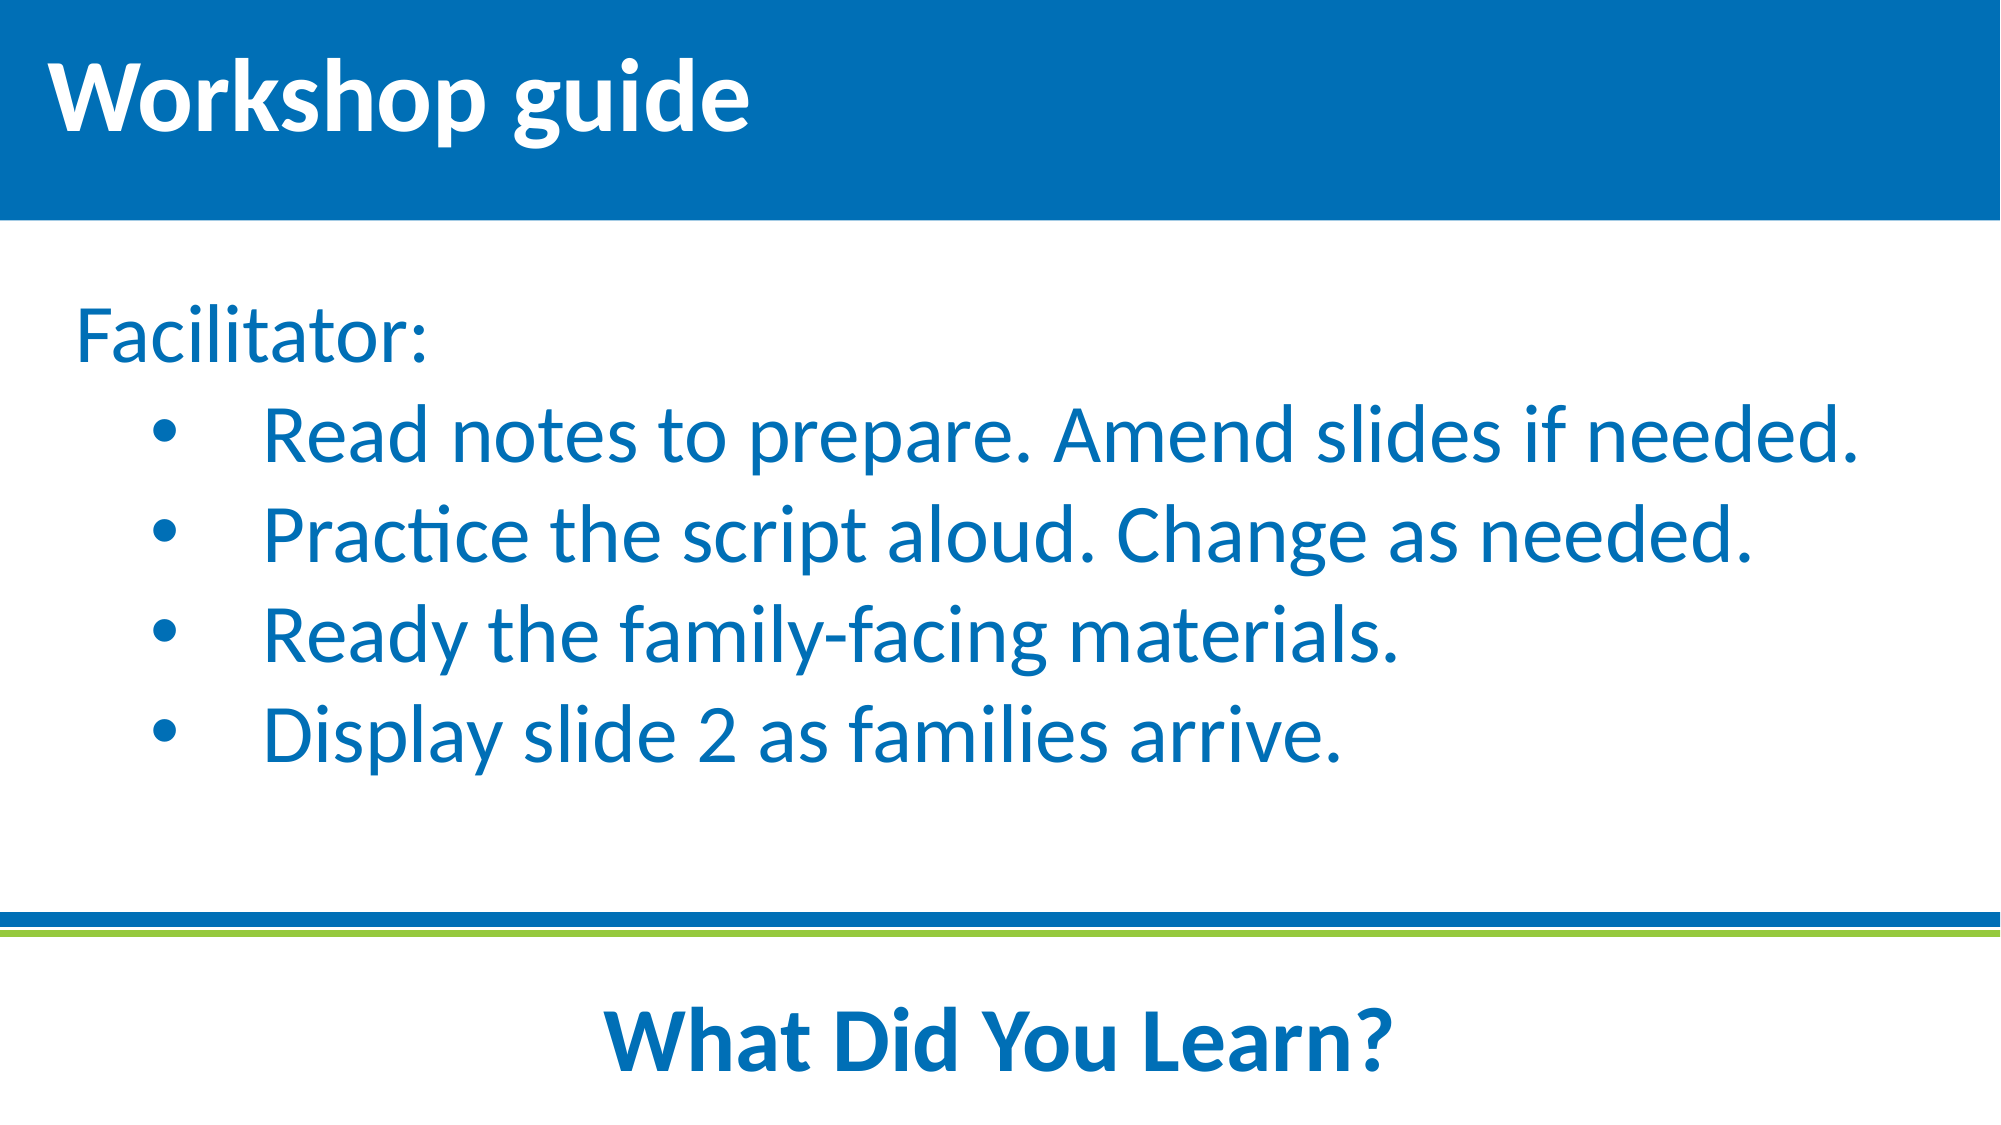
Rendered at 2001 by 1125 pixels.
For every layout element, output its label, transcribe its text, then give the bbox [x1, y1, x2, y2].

list Facilitator: Read notes to prepare. Amend slides if needed. Practice the script aloud. Change as needed. Ready the family-facing materials. Display slide 2 as families arrive. [0, 271, 2000, 850]
list What Did You Learn? [0, 945, 2000, 1125]
title Workshop guide [2, 0, 1505, 200]
